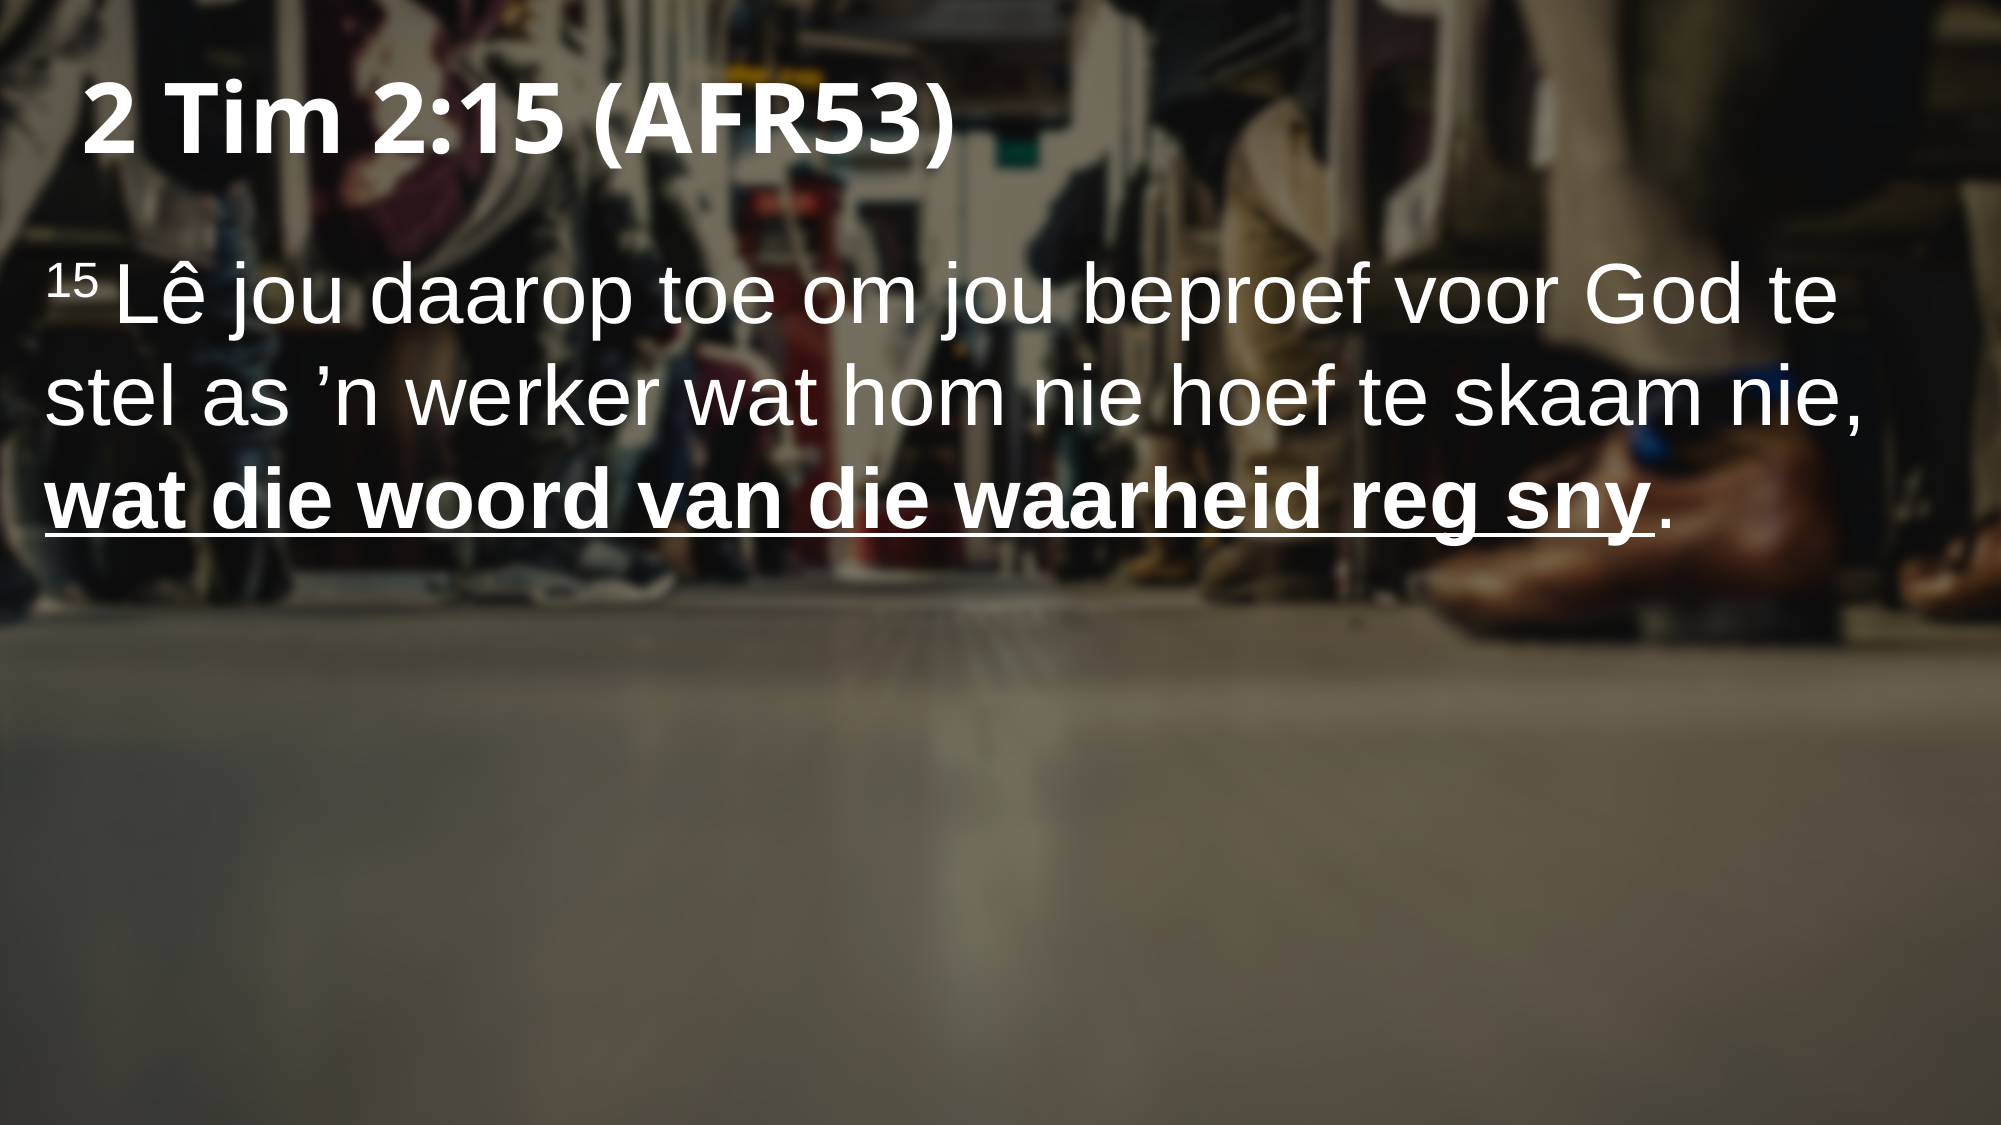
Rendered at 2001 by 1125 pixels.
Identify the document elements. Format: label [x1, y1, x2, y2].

text_box [0, 0, 2000, 1125]
